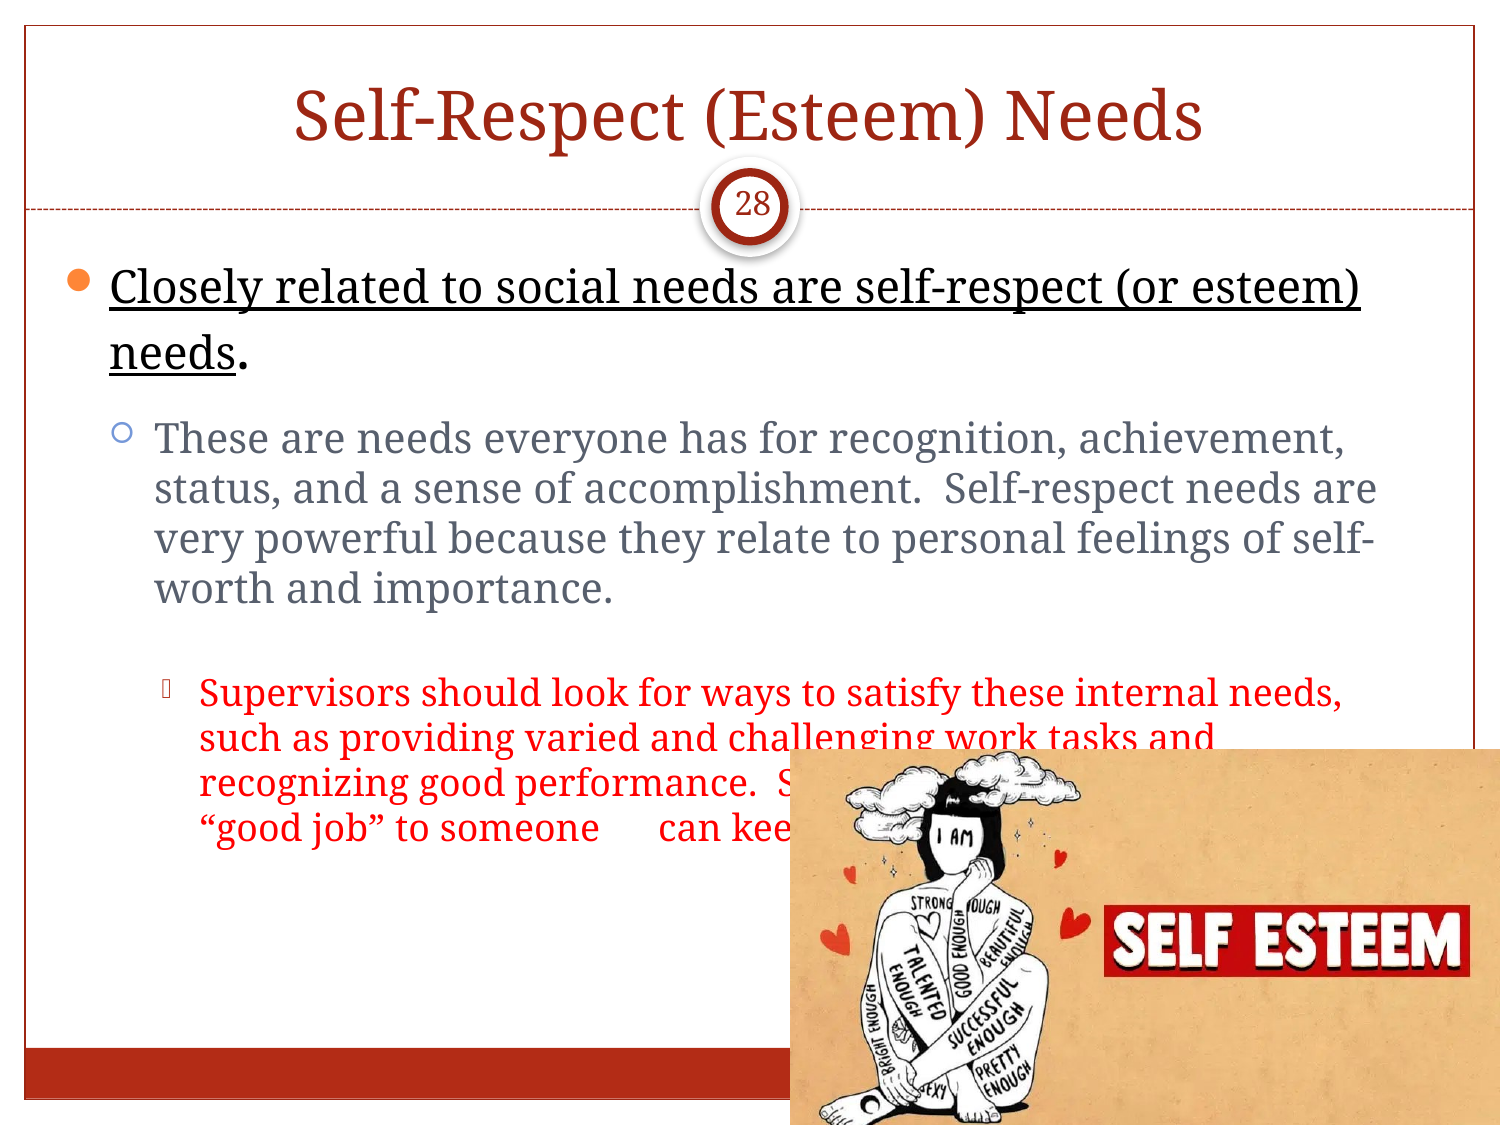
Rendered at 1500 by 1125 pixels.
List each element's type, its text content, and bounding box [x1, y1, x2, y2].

list Closely related to social needs are self-respect (or esteem) needs. These are needs everyone has for recognition, achievement, status, and a sense of accomplishment. Self-respect needs are very powerful because they relate to personal feelings of self-worth and importance. Supervisors should look for ways to satisfy these internal needs, such as providing varied and challenging work tasks and recognizing good performance. Something as simple as saying “good job” to someone can keep that person doing good work. [49, 250, 1445, 1001]
picture [790, 749, 1500, 1125]
slide_number 28 [715, 168, 791, 241]
title Self-Respect (Esteem) Needs [49, 37, 1450, 162]
